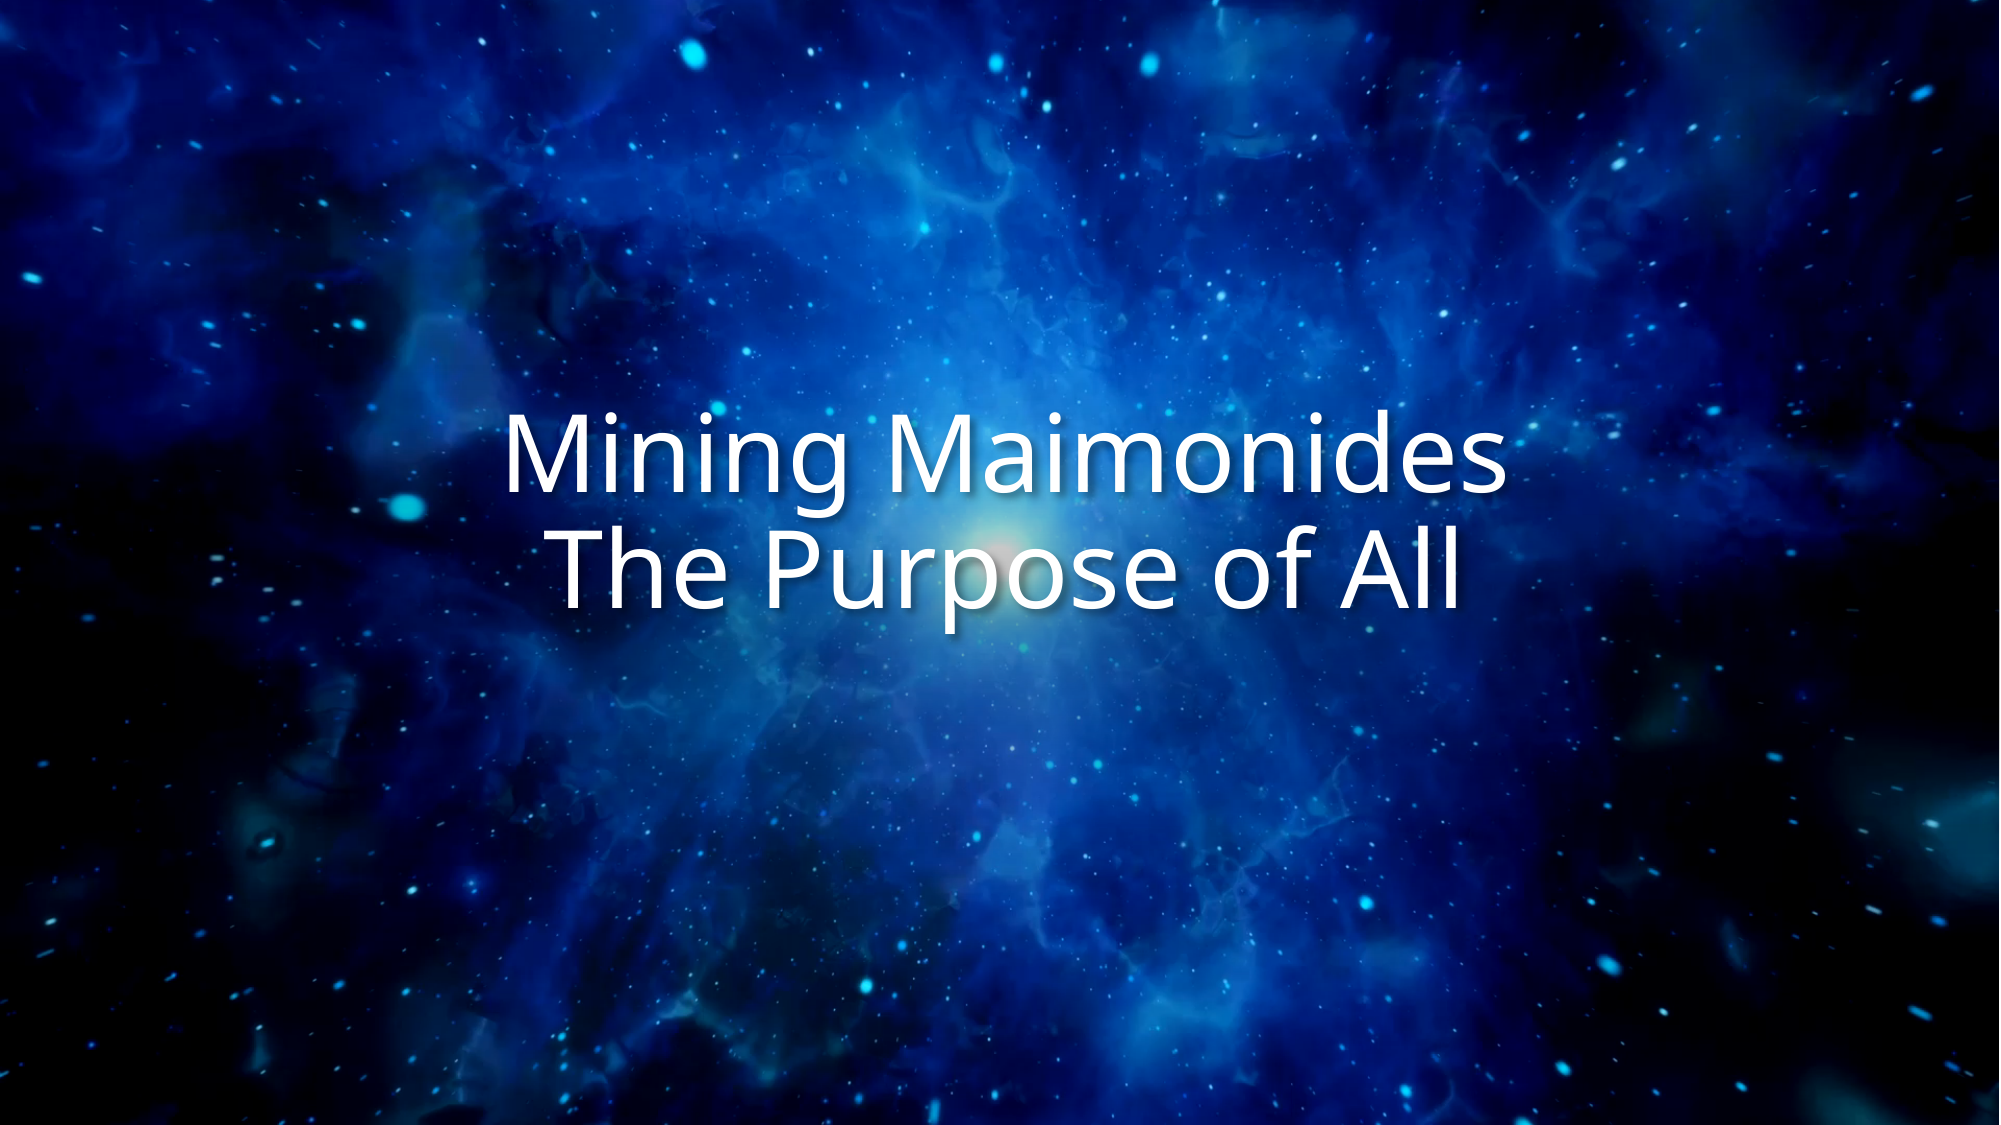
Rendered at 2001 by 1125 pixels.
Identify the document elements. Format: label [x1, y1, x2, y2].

text_box [0, 0, 2000, 1125]
